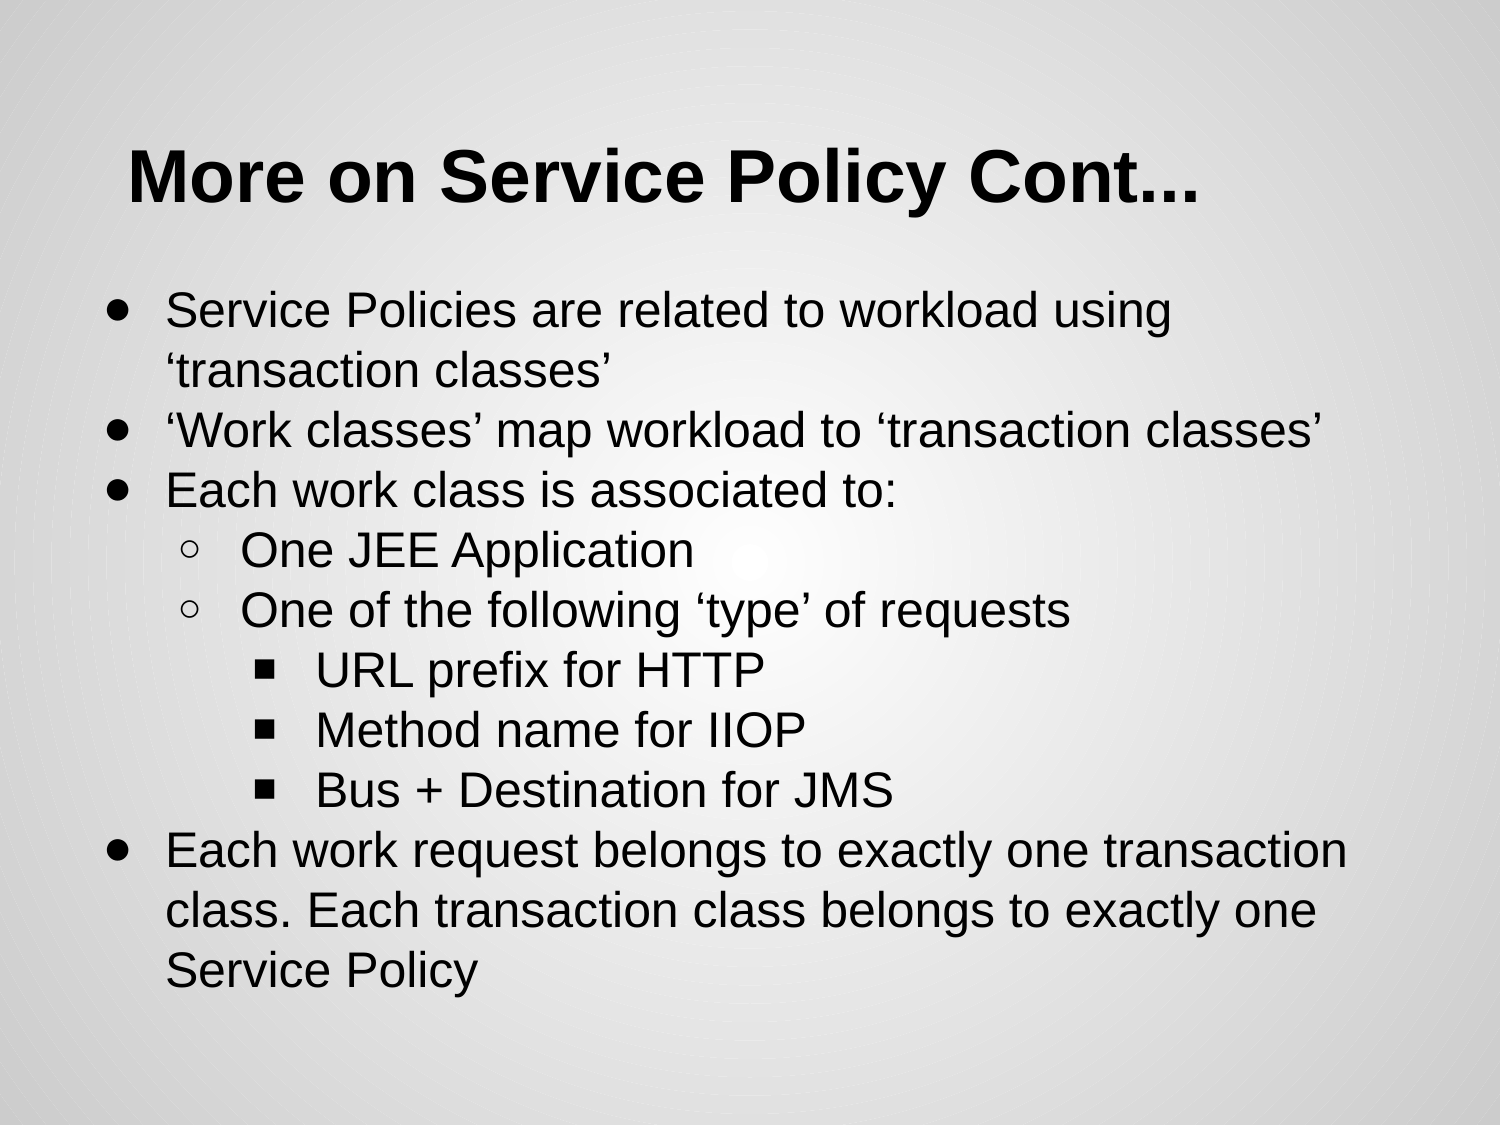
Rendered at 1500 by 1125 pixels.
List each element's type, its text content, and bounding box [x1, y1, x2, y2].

title More on Service Policy Cont... [75, 45, 1425, 233]
list Service Policies are related to workload using ‘transaction classes’ ‘Work classes’ map workload to ‘transaction classes’ Each work class is associated to: One JEE Application One of the following ‘type’ of requests URL prefix for HTTP Method name for IIOP Bus + Destination for JMS Each work request belongs to exactly one transaction class. Each transaction class belongs to exactly one Service Policy [75, 262, 1425, 1078]
